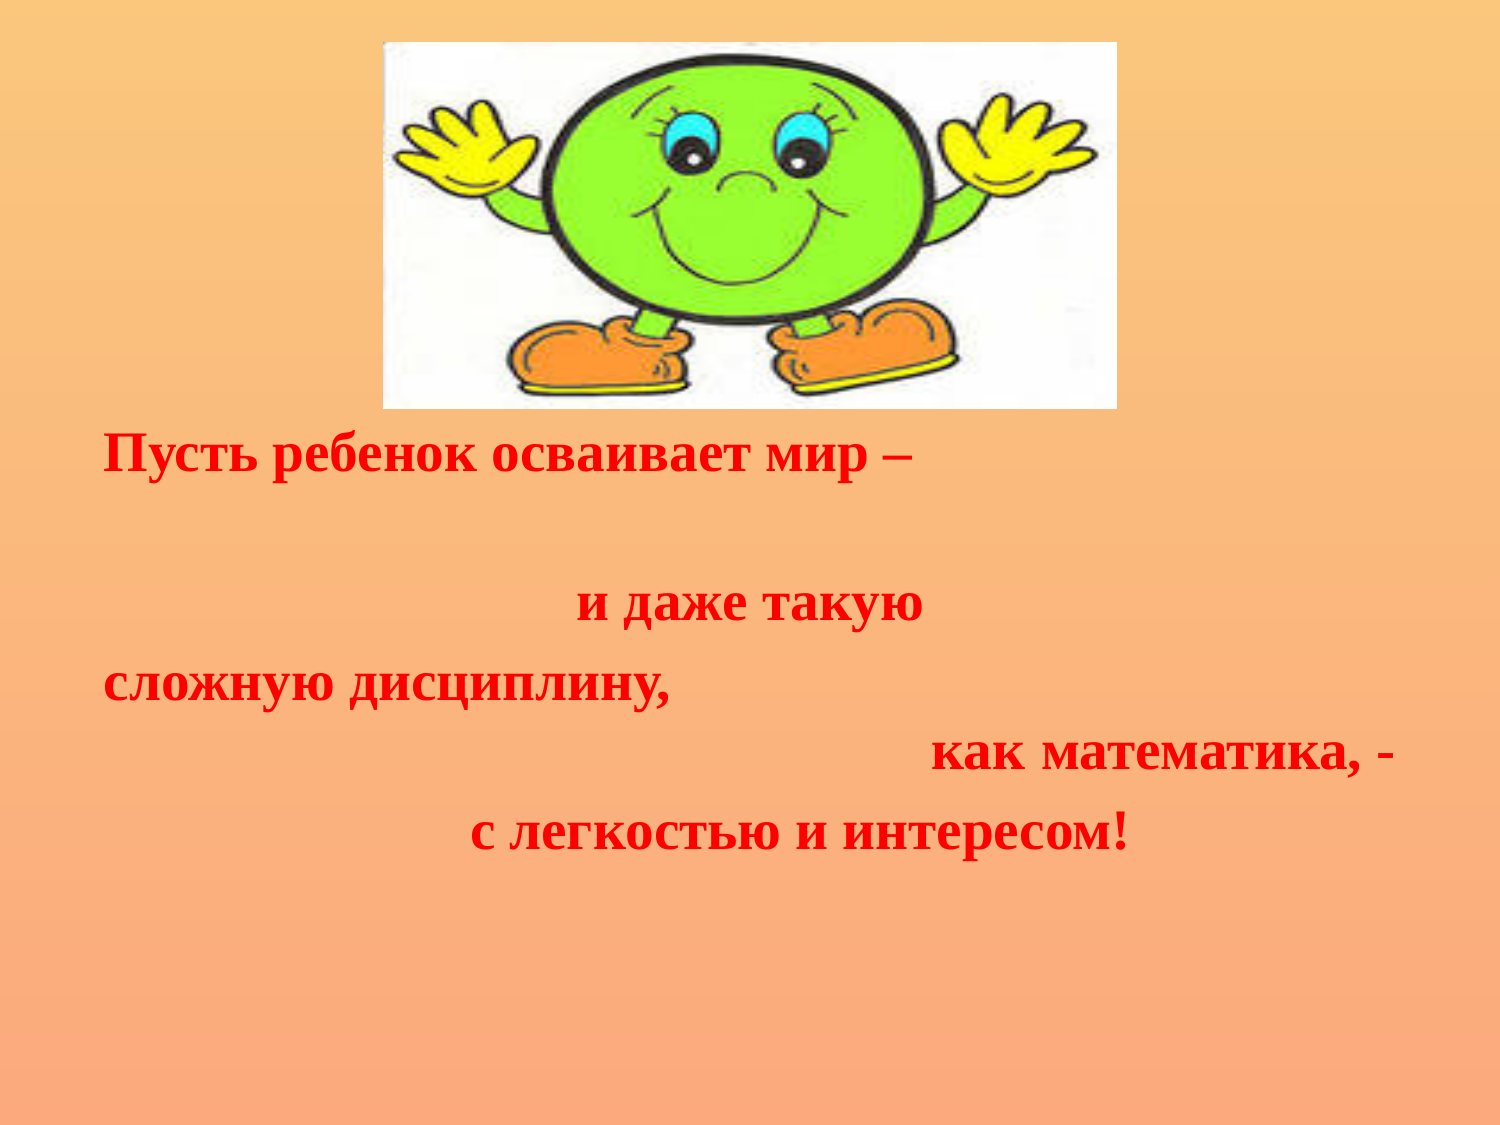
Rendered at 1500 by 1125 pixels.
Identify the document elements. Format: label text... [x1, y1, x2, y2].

list Пусть ребенок осваивает мир – и даже такую cложную дисциплину, как математика, - с легкостью и интересом! [88, 326, 1414, 891]
picture [383, 42, 1117, 409]
